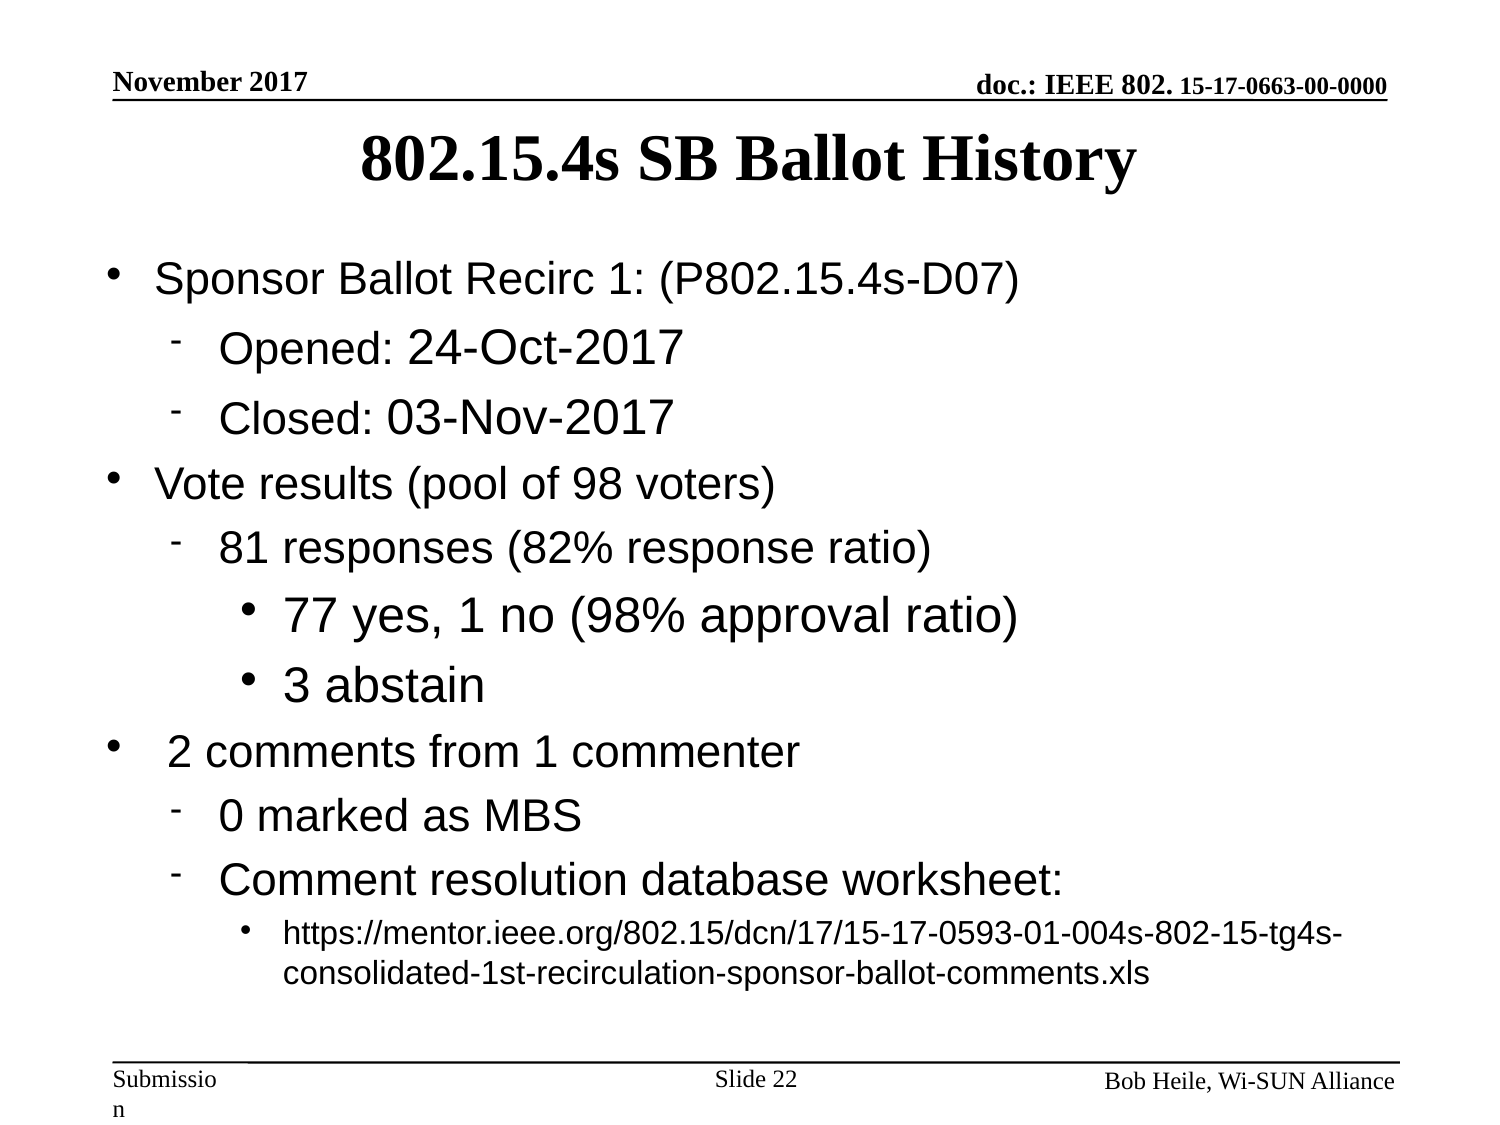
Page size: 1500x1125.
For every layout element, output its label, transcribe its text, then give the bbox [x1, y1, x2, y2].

list Sponsor Ballot Recirc 1: (P802.15.4s-D07) Opened: 24-Oct-2017 Closed: 03-Nov-2017 Vote results (pool of 98 voters) 81 responses (82% response ratio) 77 yes, 1 no (98% approval ratio) 3 abstain 2 comments from 1 commenter 0 marked as MBS Comment resolution database worksheet: https://mentor.ieee.org/802.15/dcn/17/15-17-0593-01-004s-802-15-tg4s-consolidated-1st-recirculation-sponsor-ballot-comments.xls [75, 241, 1425, 1068]
slide_number Slide 22 [712, 1062, 800, 1093]
footer Bob Heile, Wi-SUN Alliance [1104, 1062, 1413, 1095]
text_box 802.15.4s SB Ballot History [112, 106, 1388, 232]
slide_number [112, 62, 375, 98]
